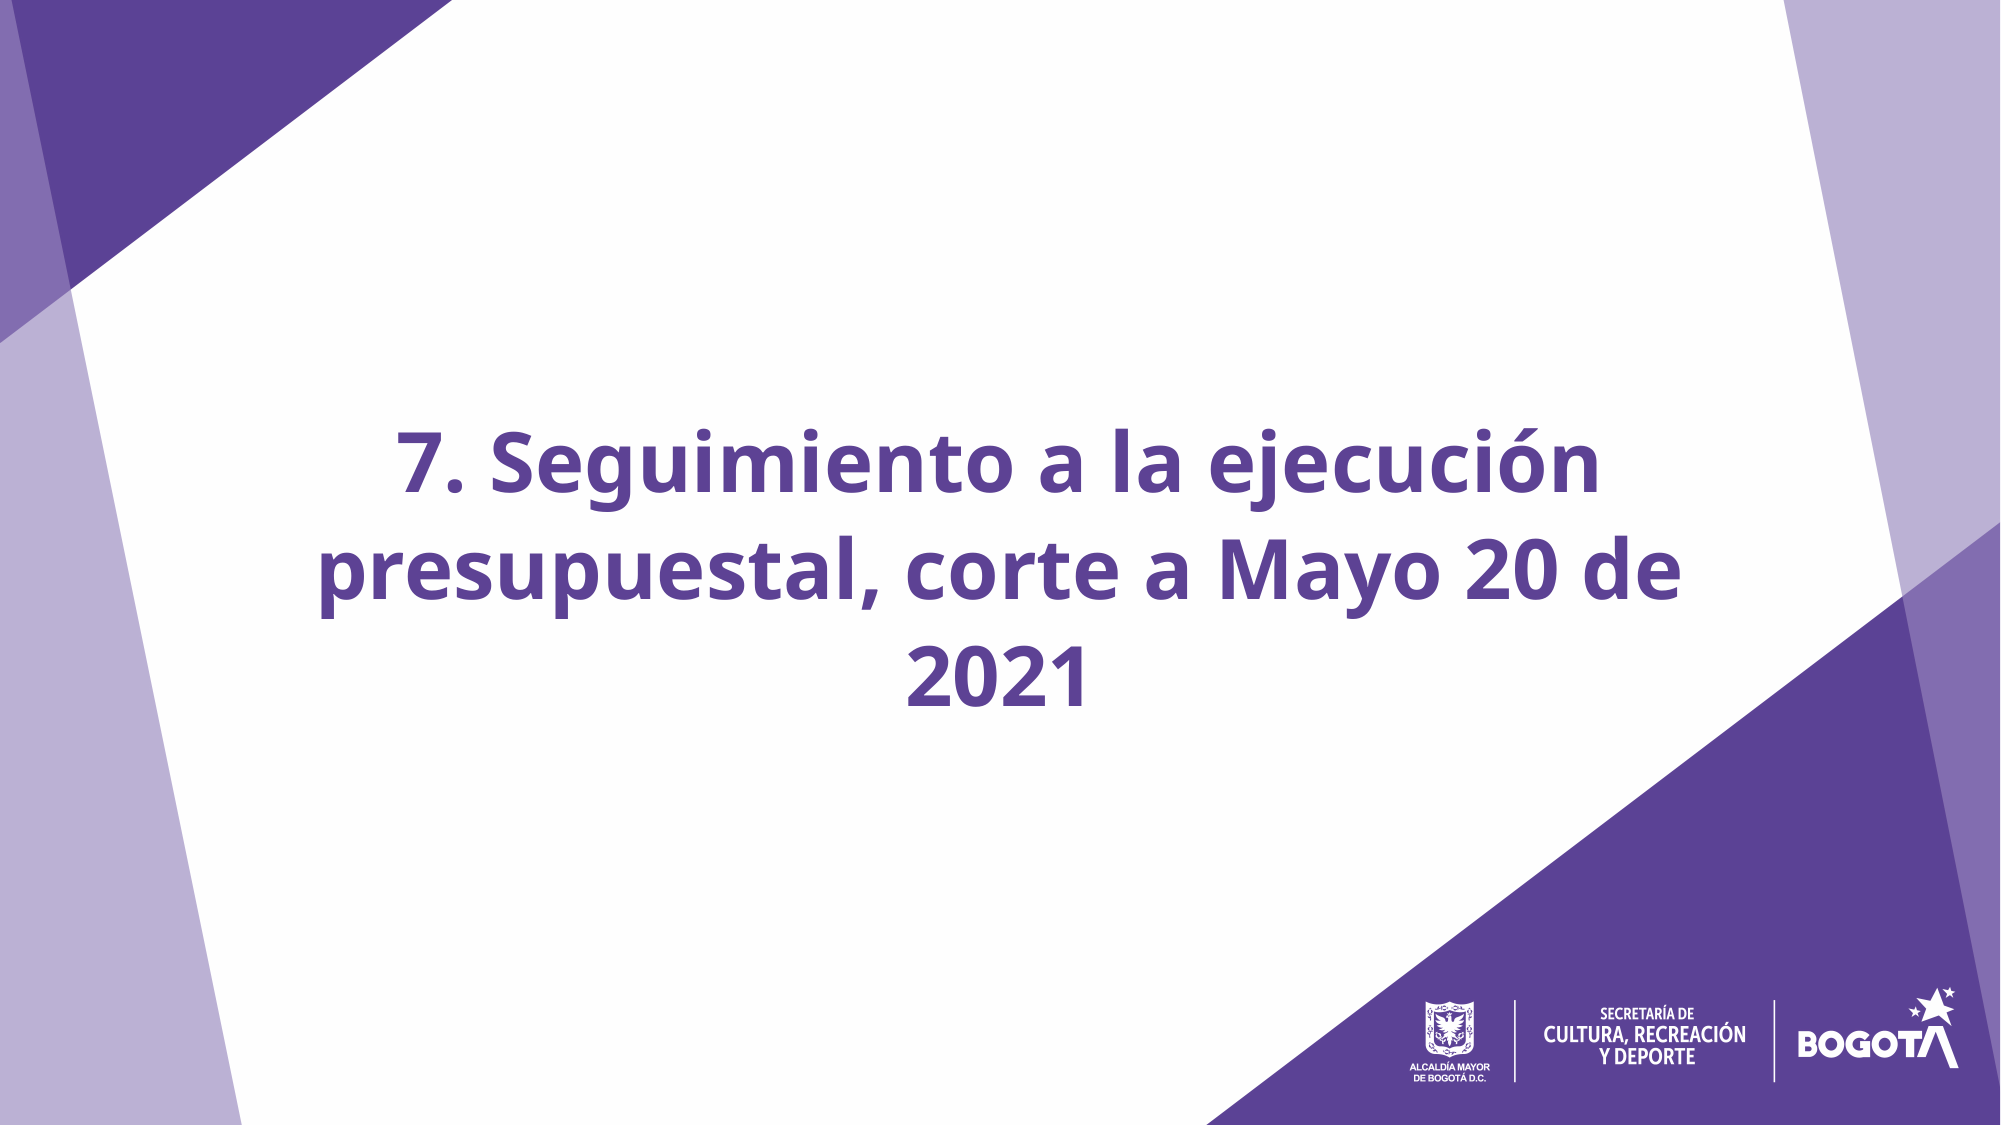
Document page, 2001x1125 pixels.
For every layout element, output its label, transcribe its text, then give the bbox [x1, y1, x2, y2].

text_box 7. Seguimiento a la ejecución presupuestal, corte a Mayo 20 de 2021 [238, 382, 1761, 743]
picture [0, 0, 2001, 1125]
